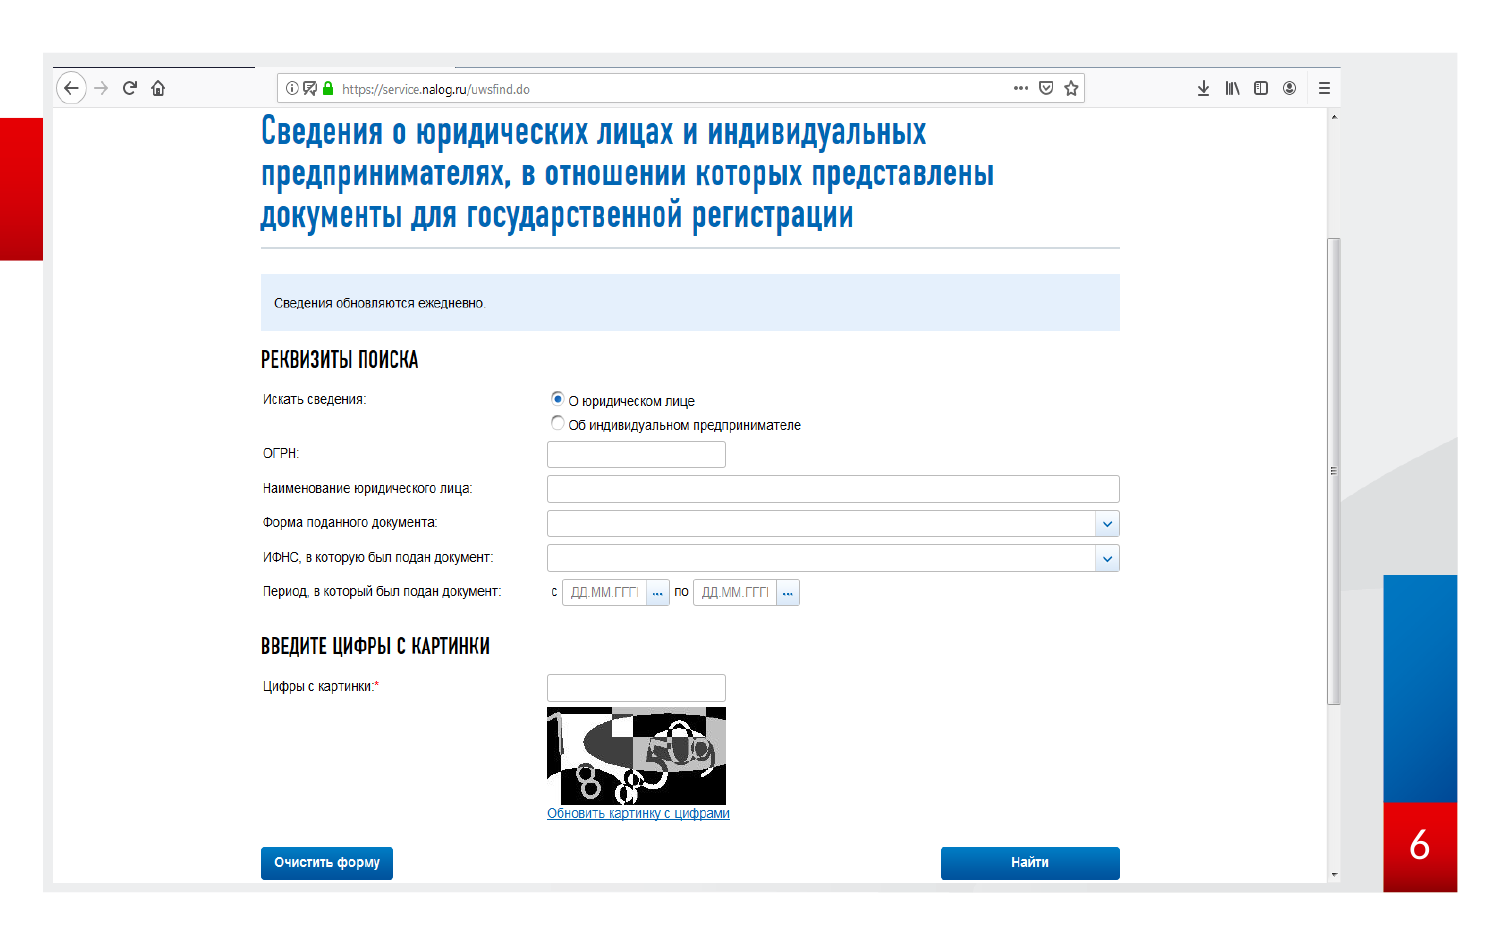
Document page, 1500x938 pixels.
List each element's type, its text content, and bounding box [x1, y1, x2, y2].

picture [0, 0, 1500, 938]
slide_number 6 [1378, 801, 1462, 896]
